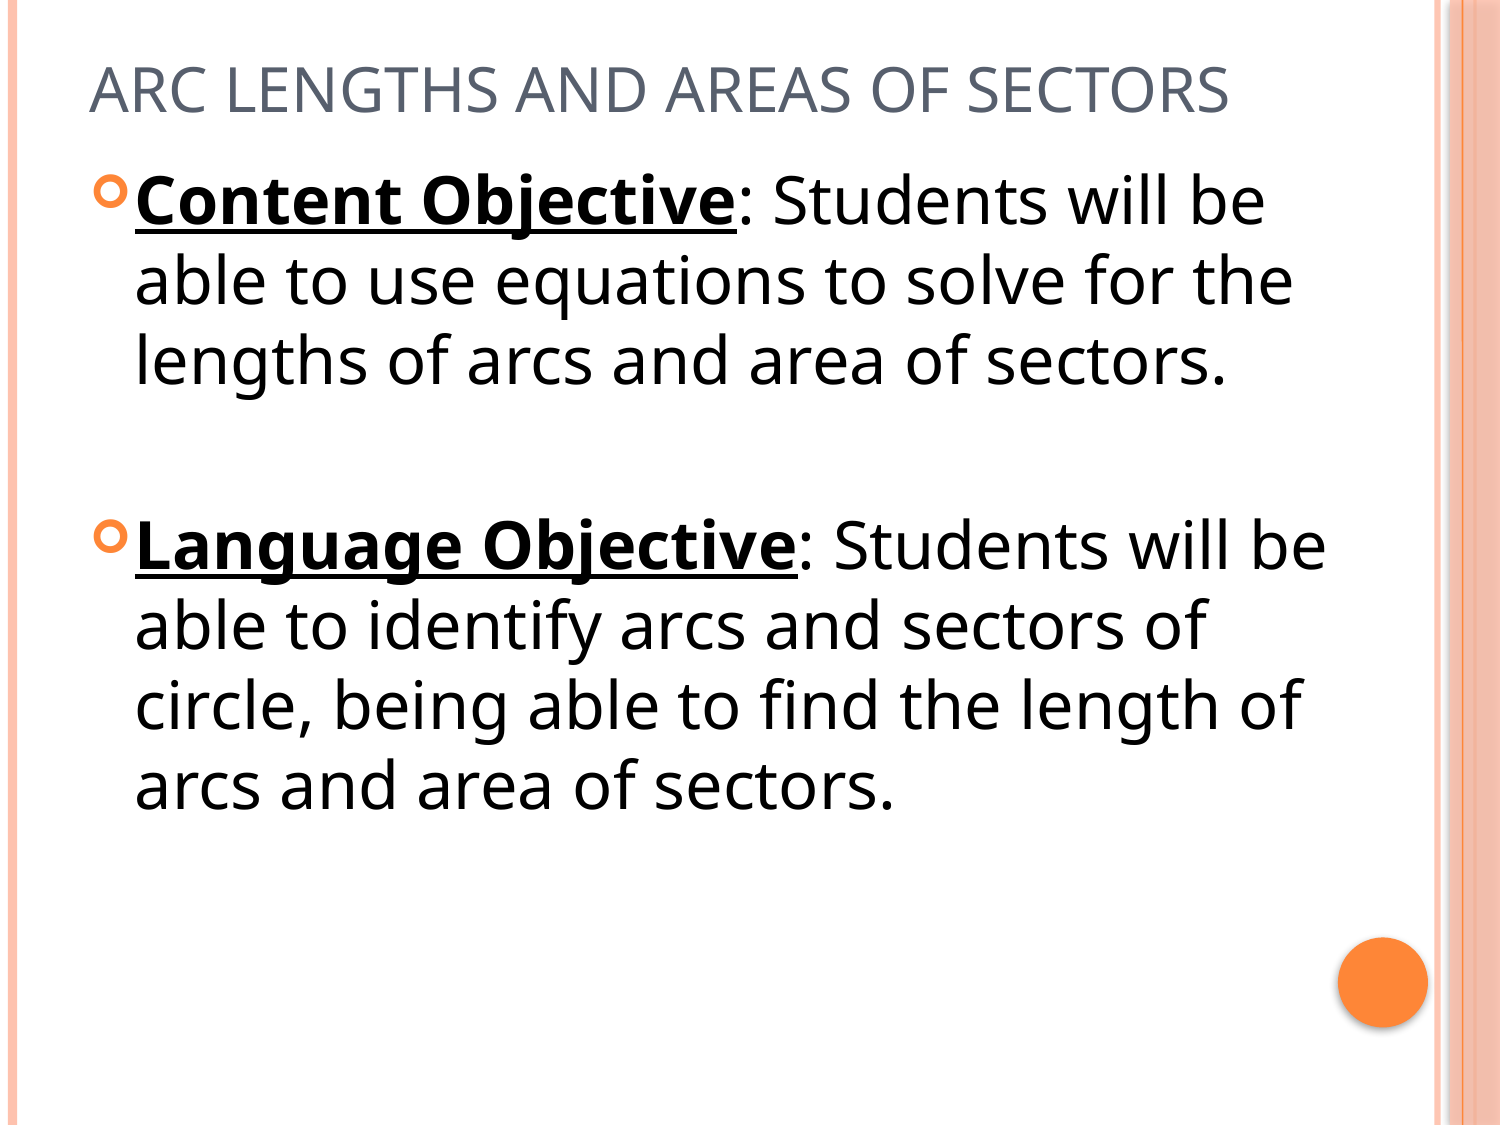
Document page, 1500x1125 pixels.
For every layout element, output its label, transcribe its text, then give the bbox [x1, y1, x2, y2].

title Arc Lengths and areas of sectors [75, 24, 1300, 133]
list Content Objective: Students will be able to use equations to solve for the lengths of arcs and area of sectors. Language Objective: Students will be able to identify arcs and sectors of circle, being able to find the length of arcs and area of sectors. [75, 149, 1375, 1062]
